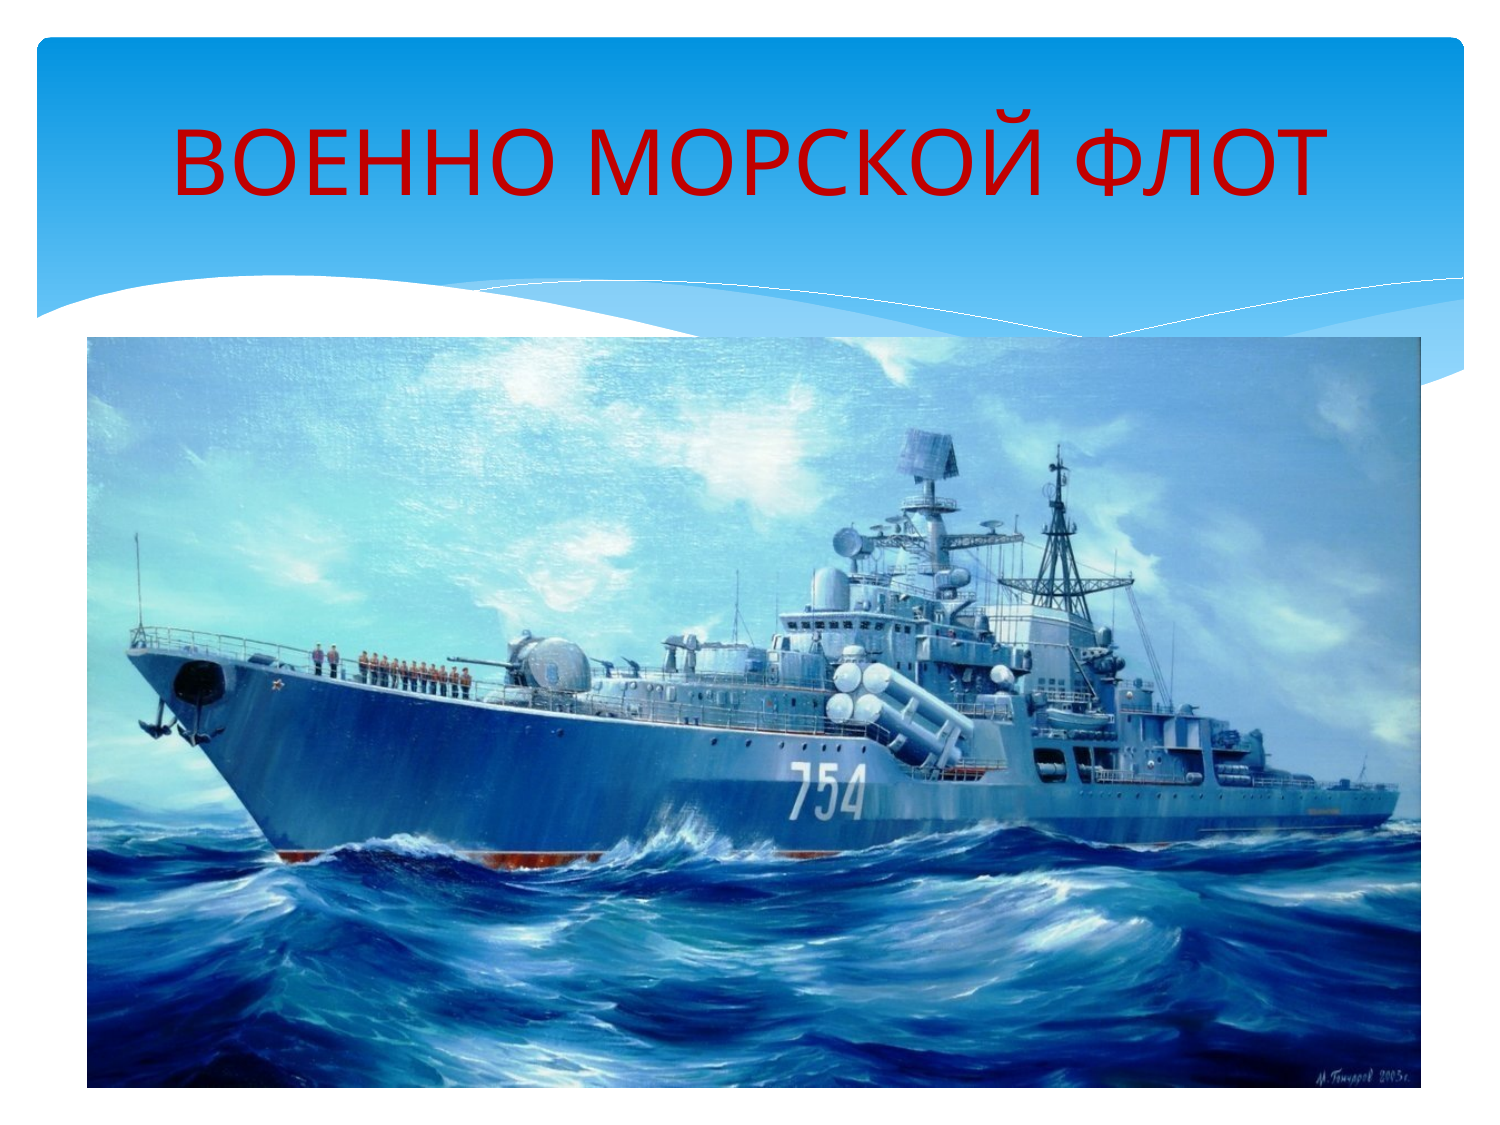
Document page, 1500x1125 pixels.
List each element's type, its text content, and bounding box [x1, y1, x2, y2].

title ВОЕННО МОРСКОЙ ФЛОТ [75, 55, 1425, 261]
picture [87, 337, 1422, 1088]
